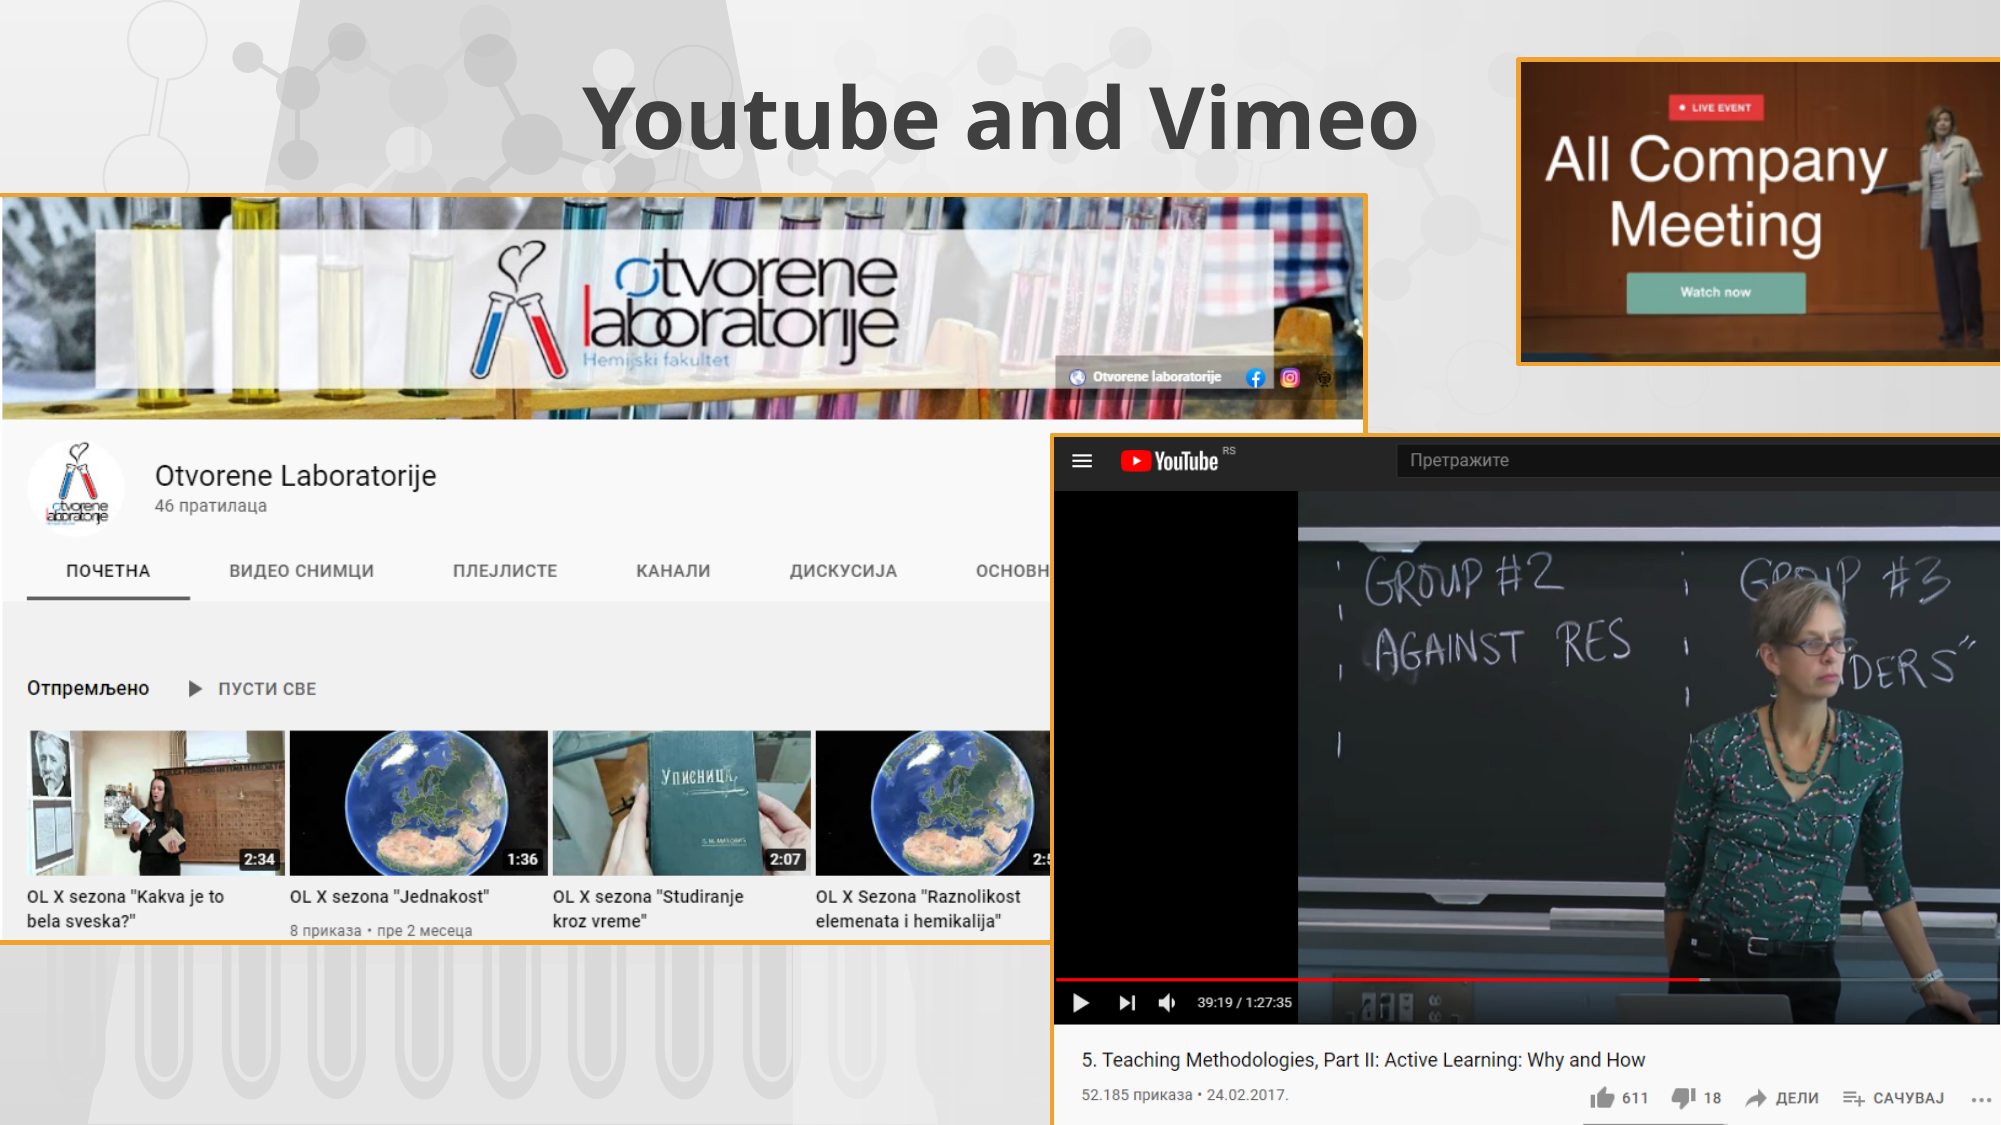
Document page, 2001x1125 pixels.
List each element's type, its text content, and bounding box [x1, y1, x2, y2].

picture [1520, 61, 2000, 362]
text_box Youtube and Vimeo [53, 55, 1952, 175]
picture [0, 196, 2000, 1125]
